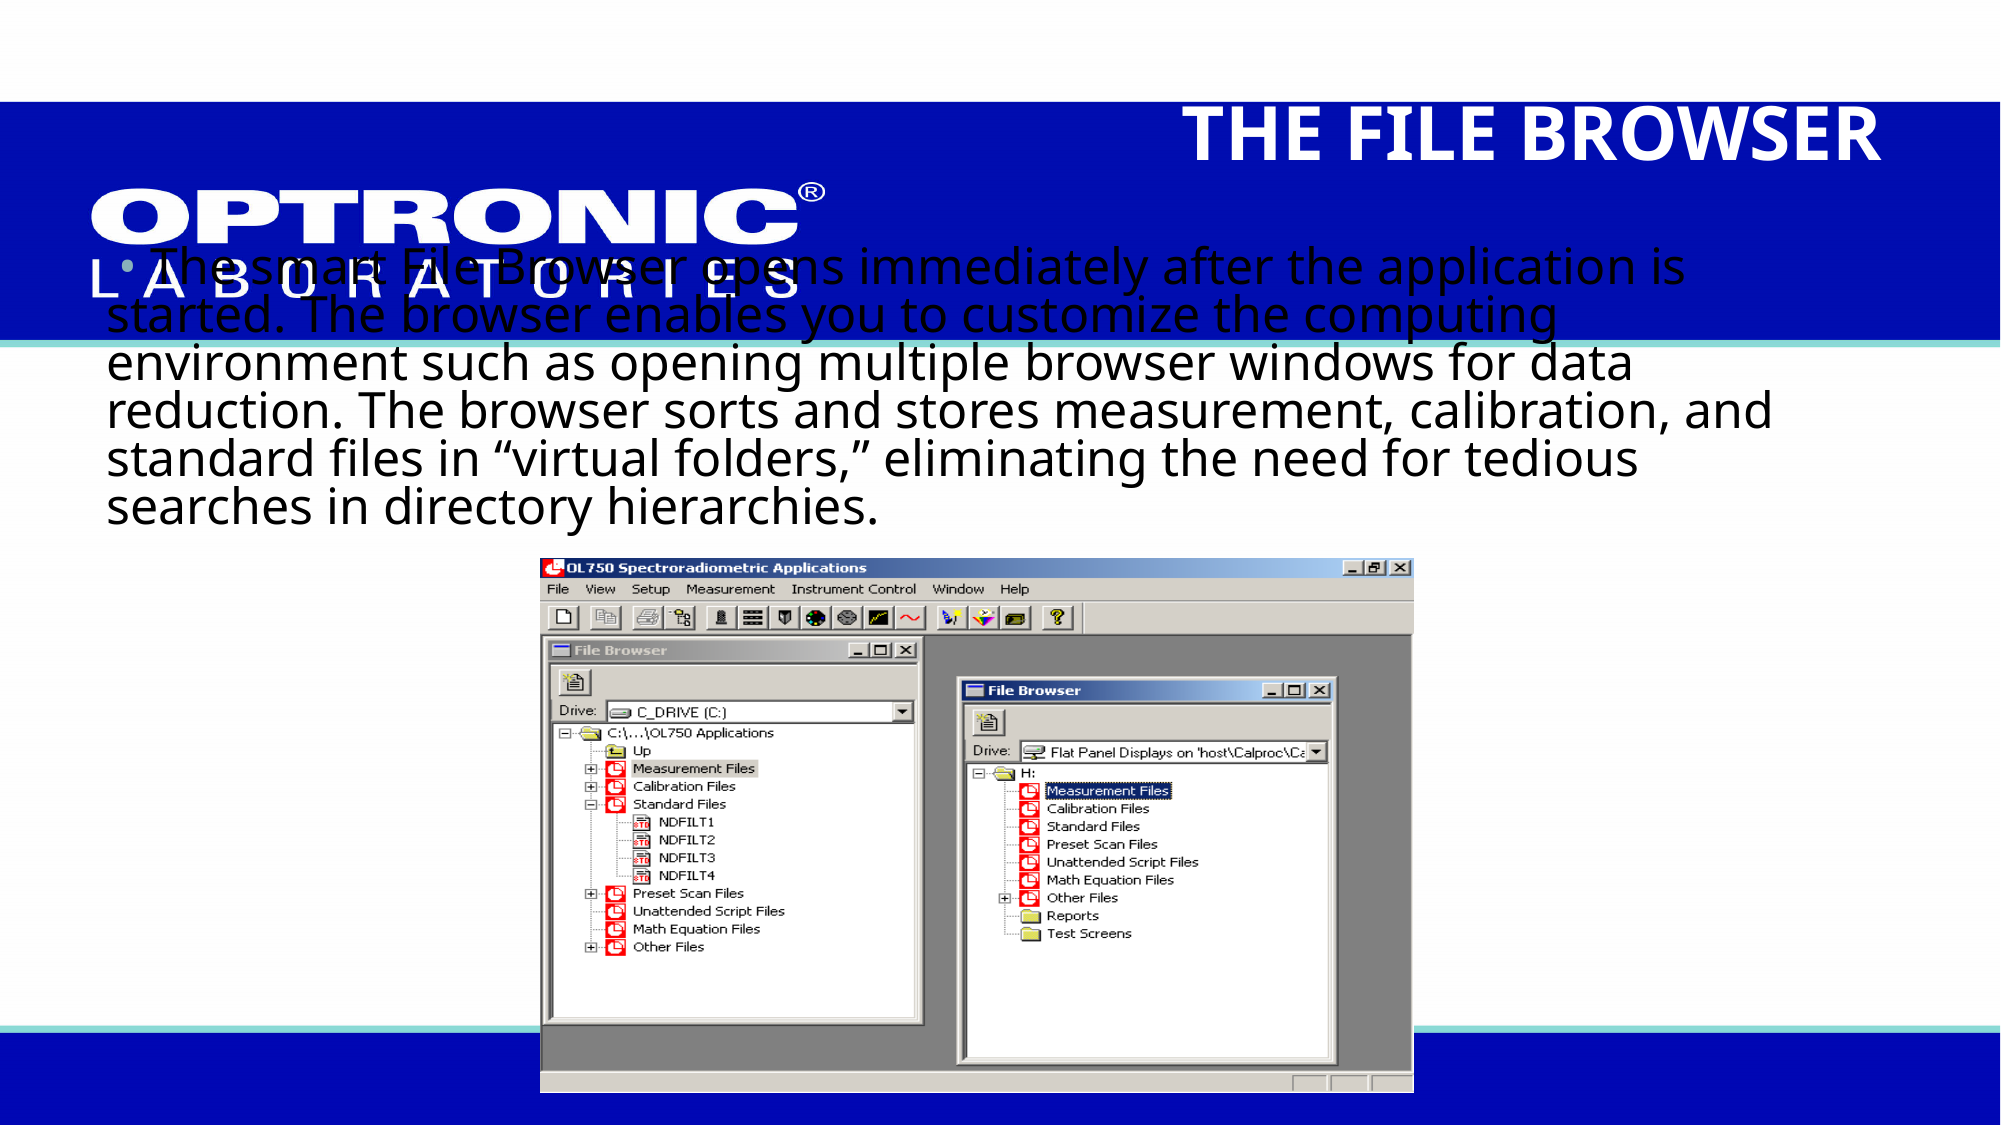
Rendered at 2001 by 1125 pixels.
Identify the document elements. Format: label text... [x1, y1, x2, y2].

title • The smart File Browser opens immediately after the application is started. The browser enables you to customize the computing environment such as opening multiple browser windows for data reduction. The browser sorts and stores measurement, calibration, and standard files in “virtual folders,” eliminating the need for tedious searches in directory hierarchies. [90, 312, 1860, 602]
picture [0, 0, 2001, 1125]
text_box THE FILE BROWSER [398, 22, 1899, 185]
